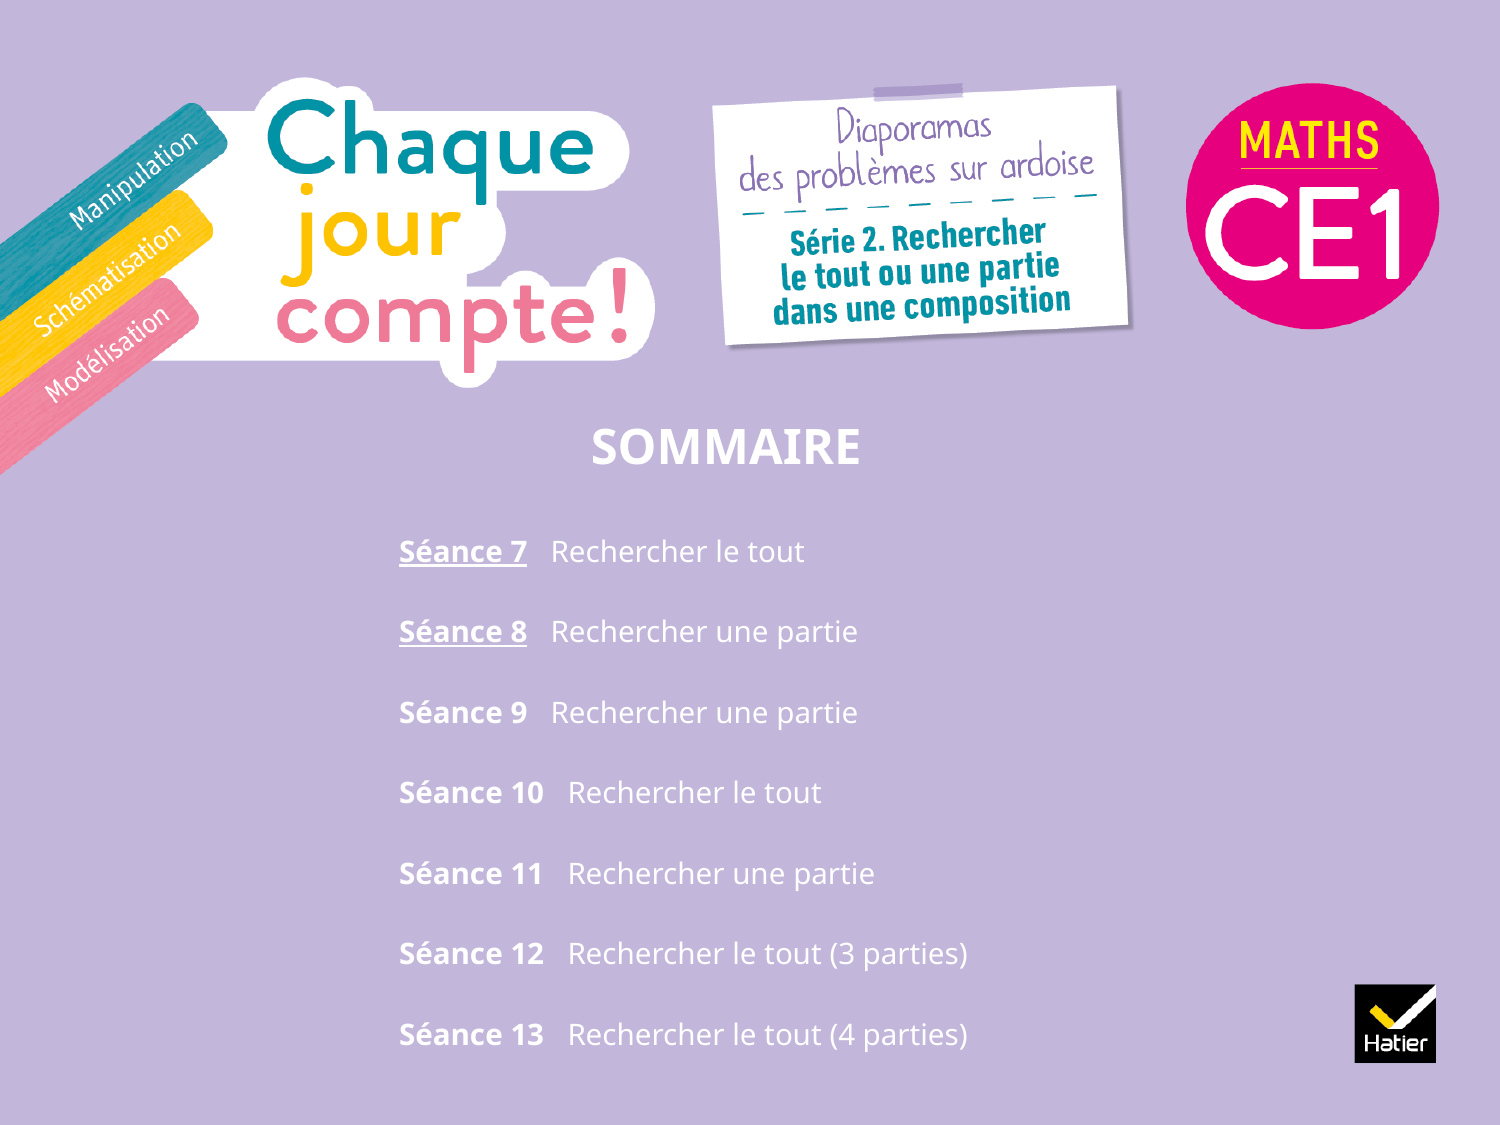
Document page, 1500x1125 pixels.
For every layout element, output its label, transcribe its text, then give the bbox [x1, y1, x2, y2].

text_box Séance 7 Rechercher le tout Séance 8 Rechercher une partie Séance 9 Rechercher une partie Séance 10 Rechercher le tout Séance 11 Rechercher une partie Séance 12 Rechercher le tout (3 parties) Séance 13 Rechercher le tout (4 parties) [384, 523, 1179, 1064]
text_box SOMMAIRE [575, 404, 925, 487]
picture [0, 0, 1500, 1125]
